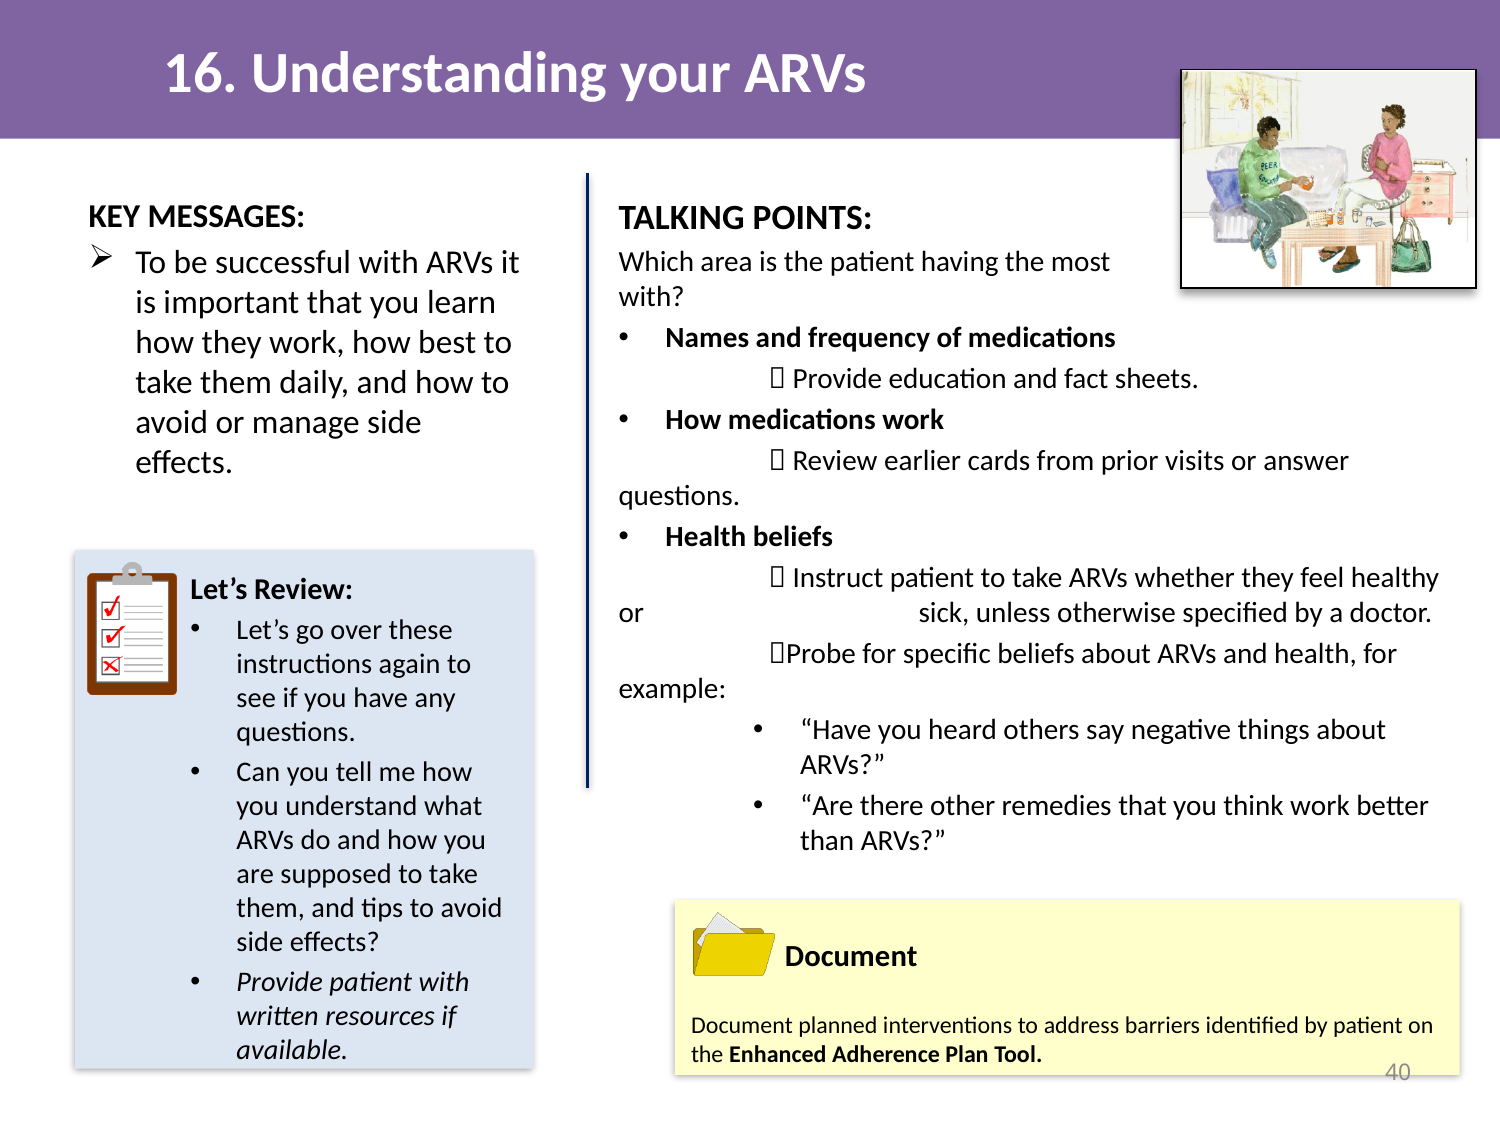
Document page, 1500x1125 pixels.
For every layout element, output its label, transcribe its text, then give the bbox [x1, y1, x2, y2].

list TALKING POINTS: Which area is the patient having the most difficulty with? Names and frequency of medications  Provide education and fact sheets. How medications work  Review earlier cards from prior visits or answer questions. Health beliefs  Instruct patient to take ARVs whether they feel healthy or sick, unless otherwise specified by a doctor. Probe for specific beliefs about ARVs and health, for example: “Have you heard others say negative things about ARVs?” “Are there other remedies that you think work better than ARVs?” [605, 187, 1463, 888]
title 16. Understanding your ARVs [0, 0, 1500, 139]
slide_number 40 [1074, 1042, 1425, 1103]
list Document Document planned interventions to address barriers identified by patient on the Enhanced Adherence Plan Tool. [677, 887, 1475, 1075]
text_box [74, 549, 534, 1069]
text_box [674, 899, 1074, 1076]
picture [1181, 69, 1476, 288]
list KEY MESSAGES: To be successful with ARVs it is important that you learn how they work, how best to take them daily, and how to avoid or manage side effects. [75, 187, 538, 553]
list Let’s Review: Let’s go over these instructions again to see if you have any questions. Can you tell me how you understand what ARVs do and how you are supposed to take them, and tips to avoid side effects? Provide patient with written resources if available. [176, 562, 525, 1076]
picture [87, 562, 178, 695]
picture [693, 912, 776, 976]
